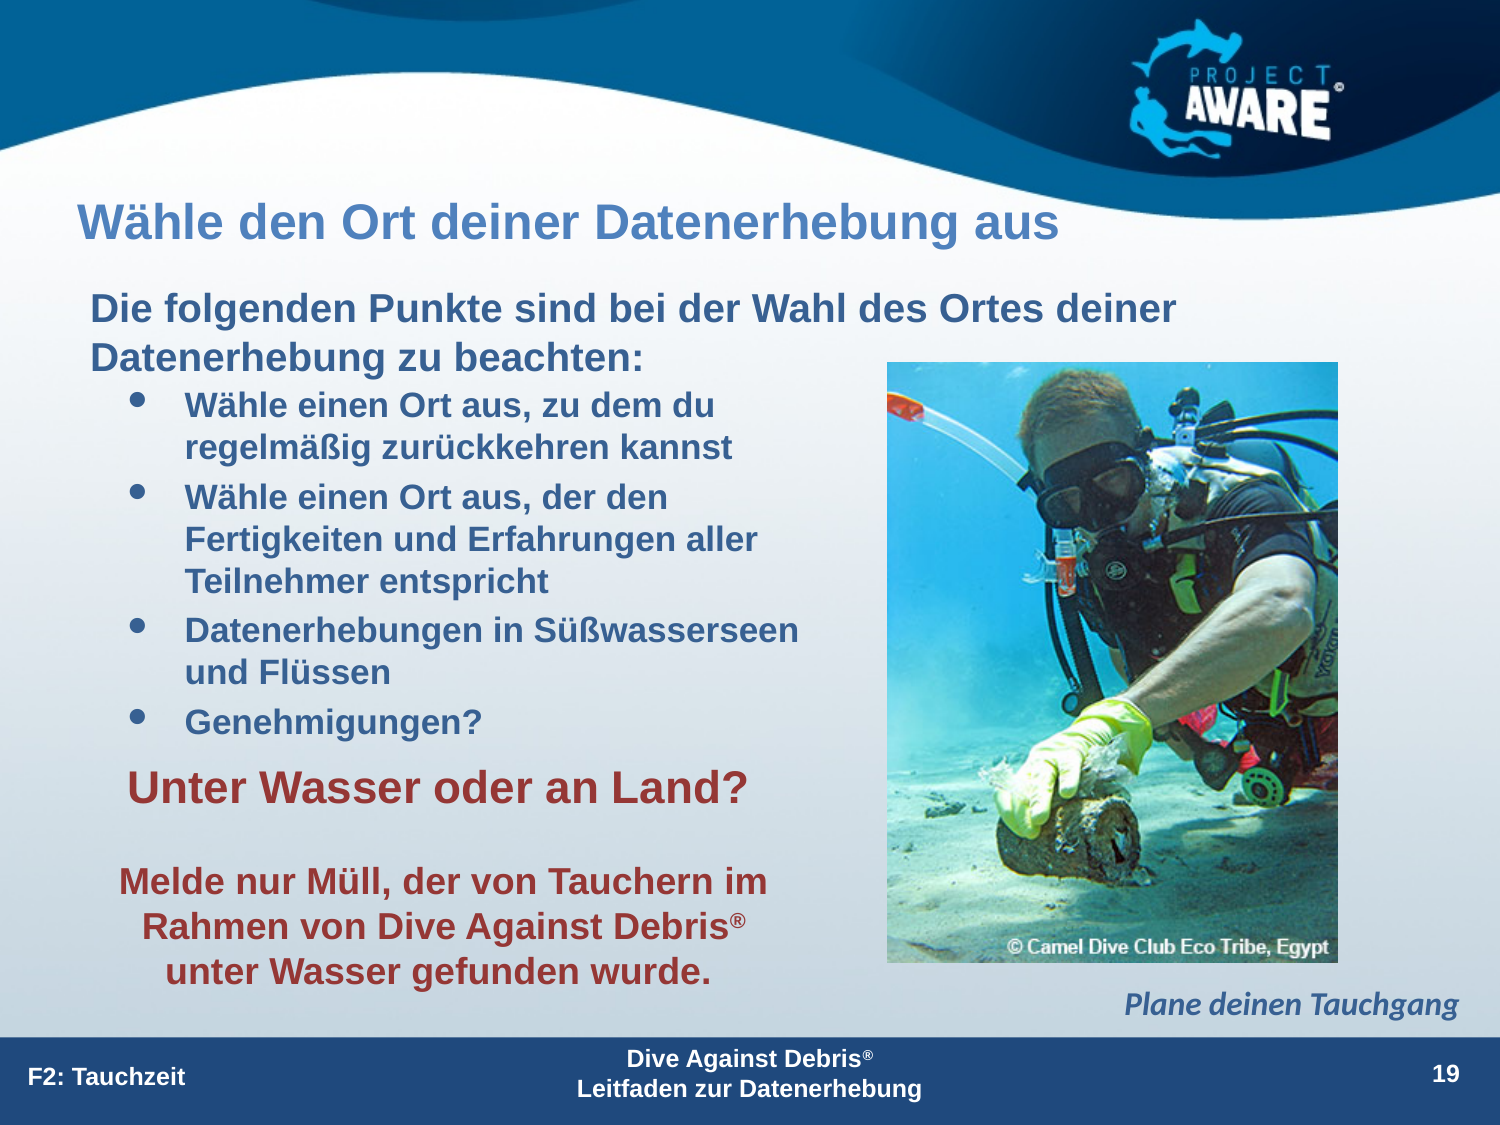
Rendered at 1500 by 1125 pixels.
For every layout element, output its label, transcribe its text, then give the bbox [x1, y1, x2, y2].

list Die folgenden Punkte sind bei der Wahl des Ortes deiner Datenerhebung zu beachten: [75, 275, 1413, 388]
footer Dive Against Debris® Leitfaden zur Datenerhebung [556, 1042, 944, 1103]
text_box Unter Wasser oder an Land? Melde nur Müll, der von Tauchern im Rahmen von Dive Against Debris® unter Wasser gefunden wurde. [87, 749, 800, 1038]
title Wähle den Ort deiner Datenerhebung aus [62, 182, 1425, 313]
text_box Plane deinen Tauchgang [999, 975, 1475, 1025]
list F2: Tauchzeit [12, 1052, 438, 1103]
slide_number 19 [1350, 1042, 1475, 1103]
picture [0, 0, 1500, 1037]
list Wähle einen Ort aus, zu dem du regelmäßig zurückkehren kannst Wähle einen Ort aus, der den Fertigkeiten und Erfahrungen aller Teilnehmer entspricht Datenerhebungen in Süßwasserseen und Flüssen Genehmigungen? [112, 388, 850, 750]
